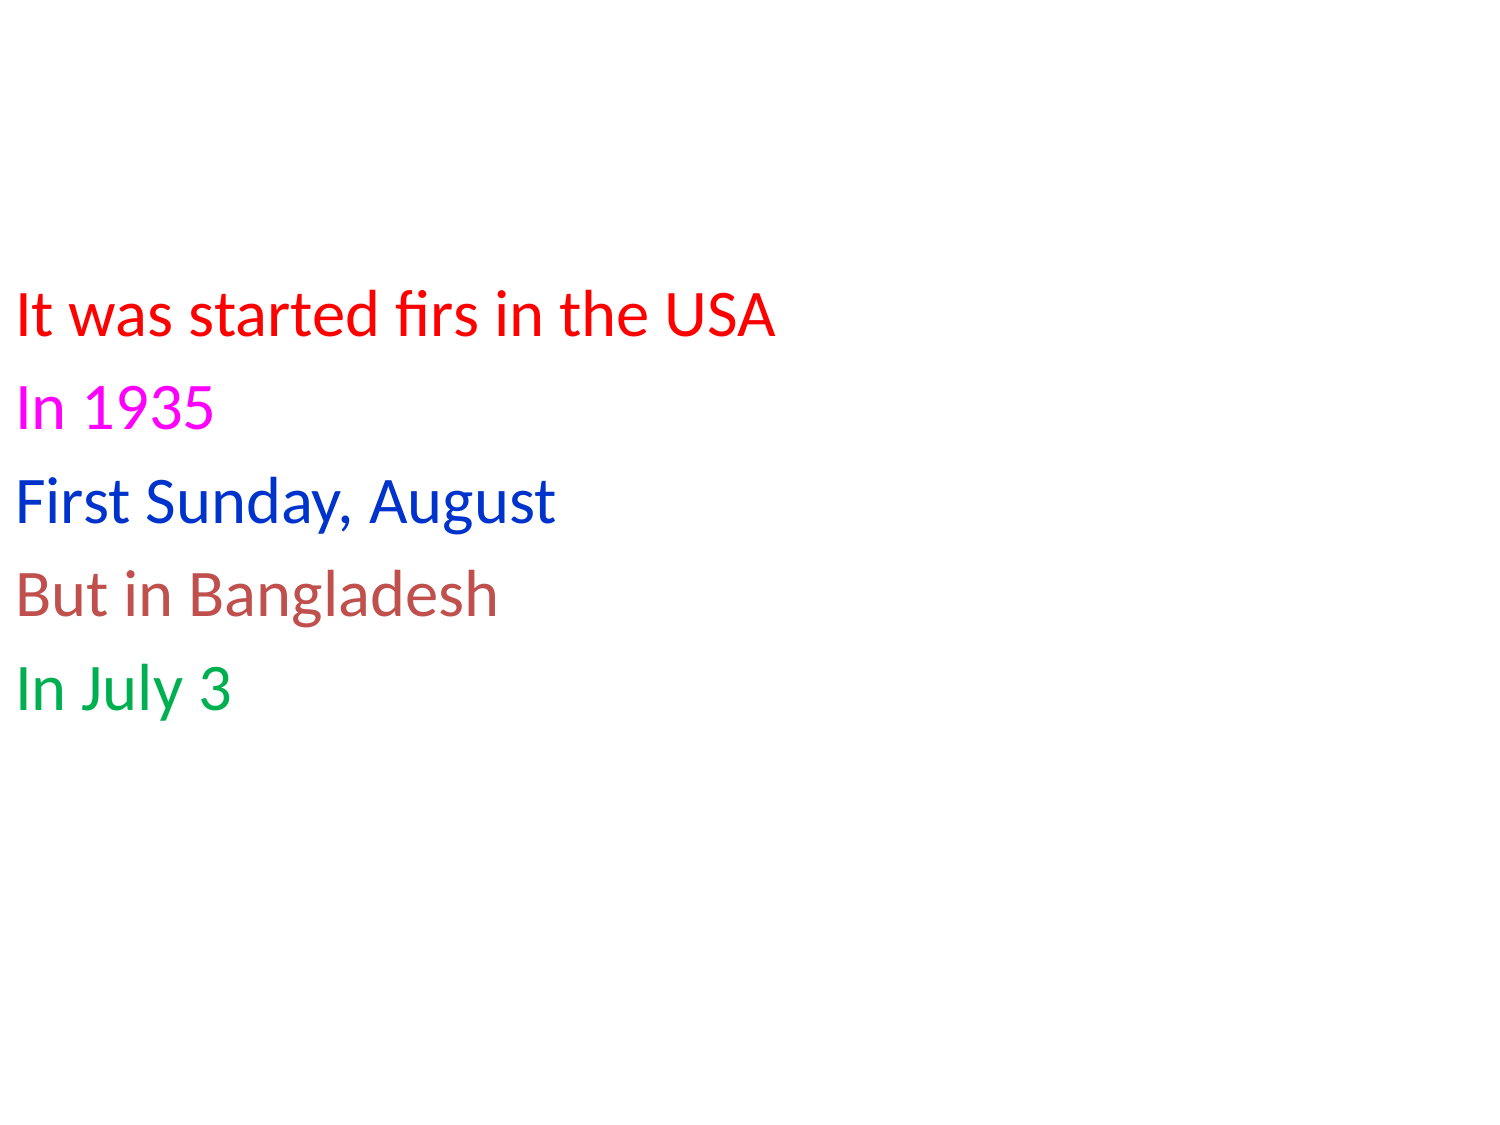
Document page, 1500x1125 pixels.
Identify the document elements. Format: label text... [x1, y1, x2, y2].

list It was started firs in the USA In 1935 First Sunday, August But in Bangladesh In July 3 [0, 262, 1500, 1125]
